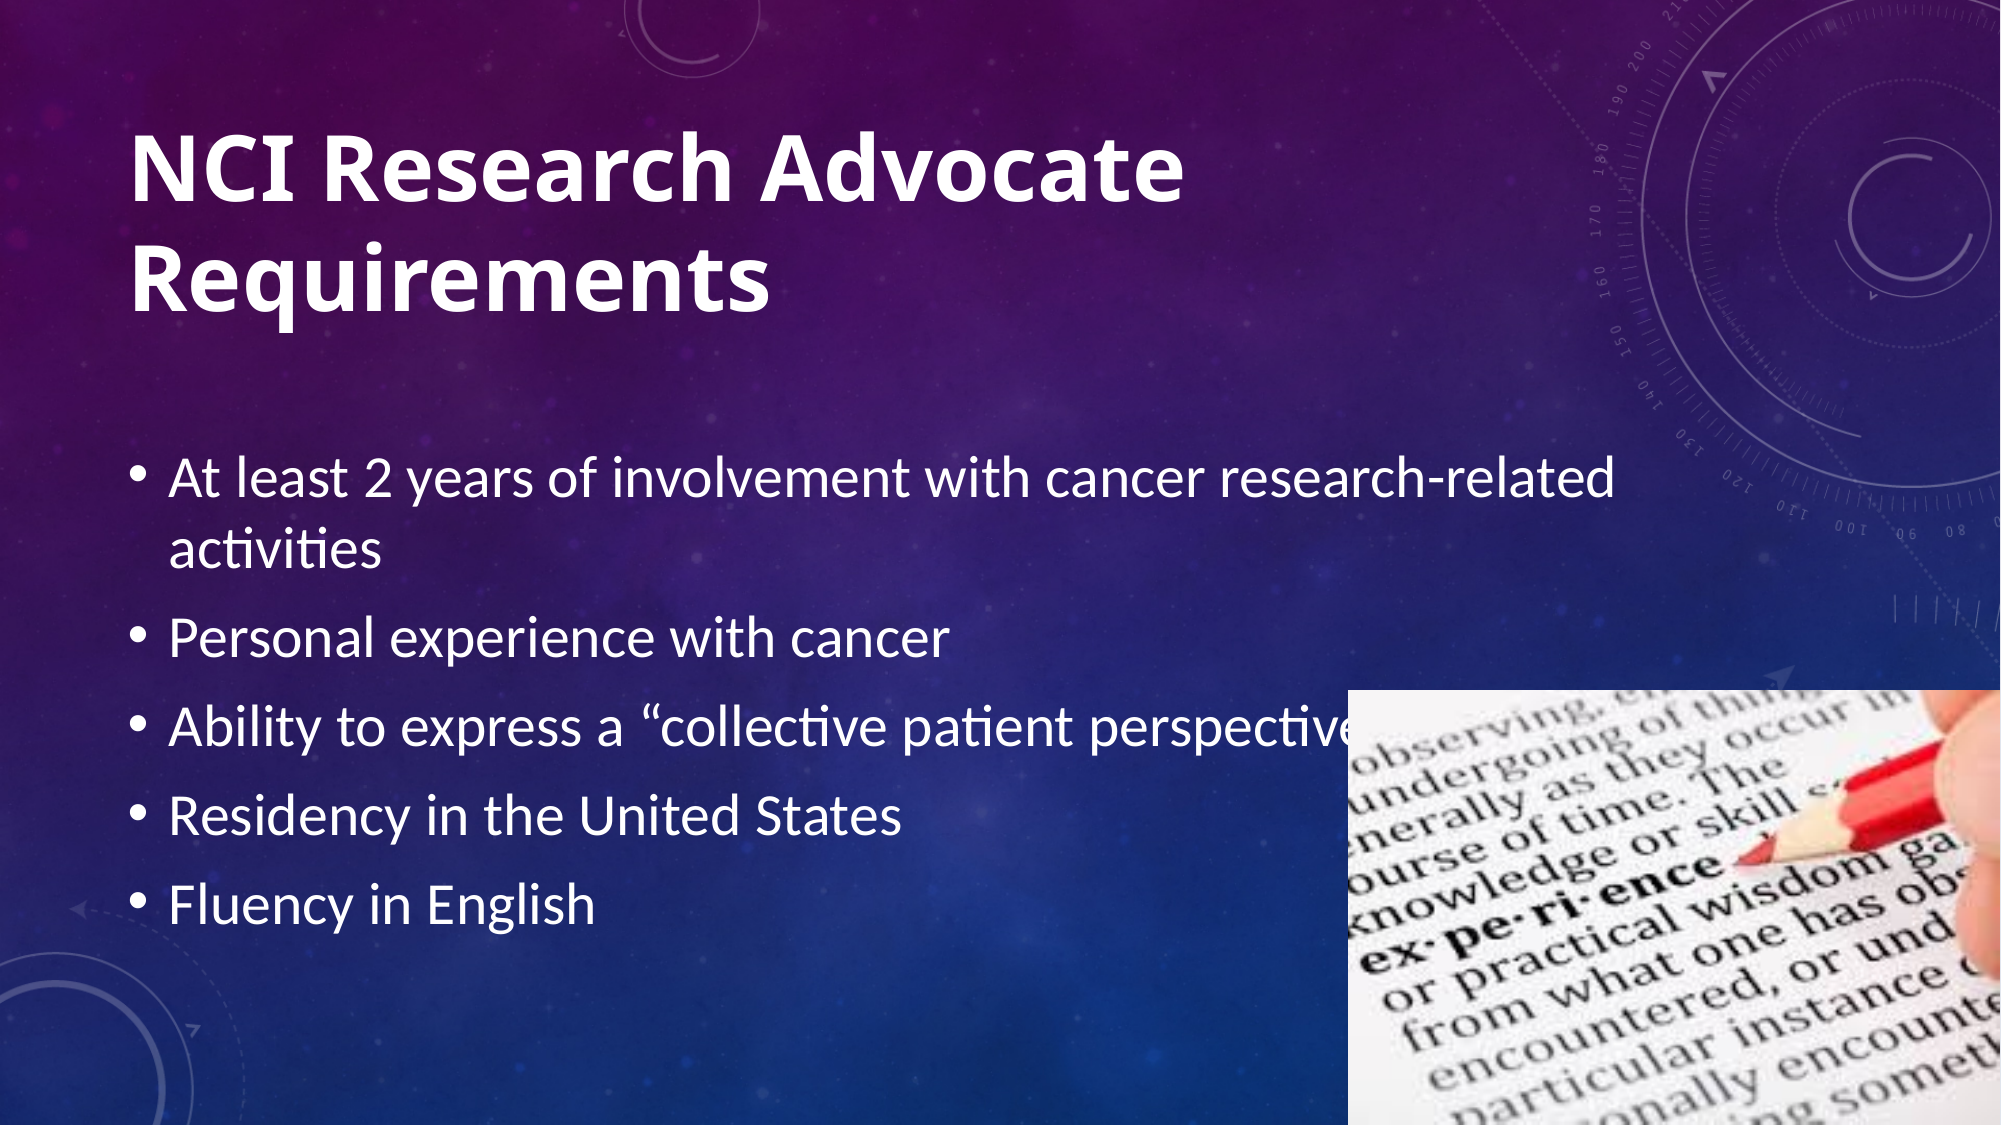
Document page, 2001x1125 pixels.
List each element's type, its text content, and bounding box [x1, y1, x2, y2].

title NCI Research Advocate Requirements [112, 99, 1775, 339]
list At least 2 years of involvement with cancer research-related activities Personal experience with cancer Ability to express a “collective patient perspective” Residency in the United States Fluency in English [112, 351, 1775, 950]
picture [0, 0, 2001, 1125]
